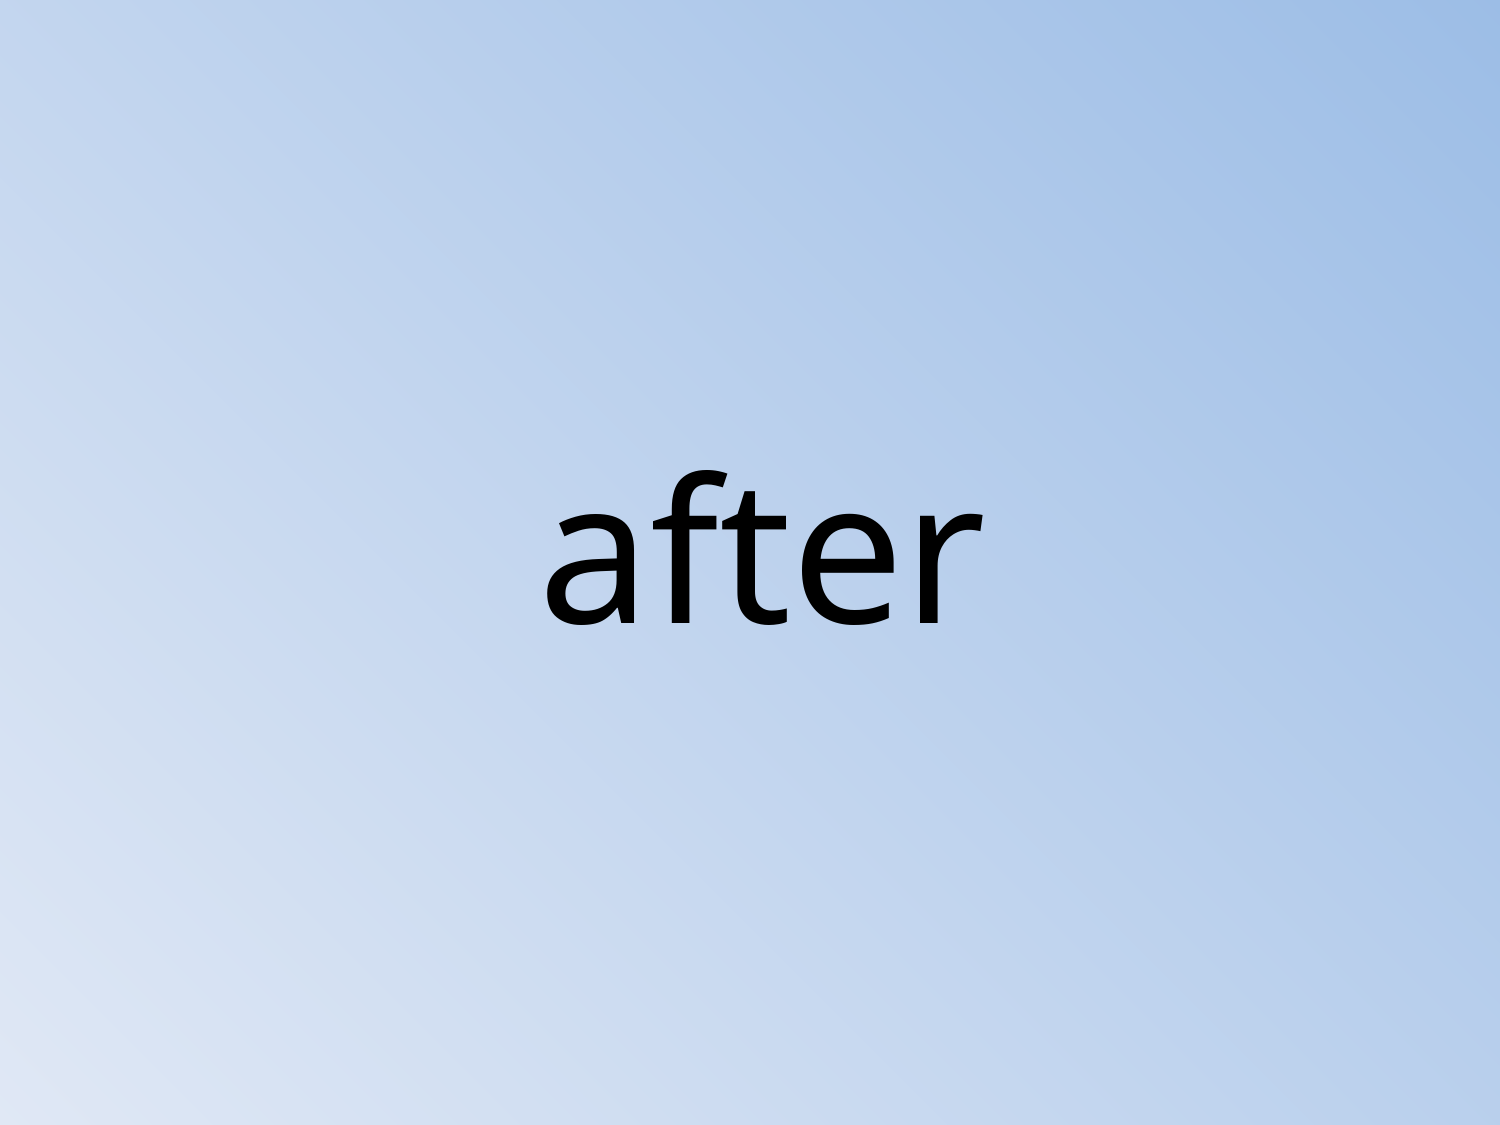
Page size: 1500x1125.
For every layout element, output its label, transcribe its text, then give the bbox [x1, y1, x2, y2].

title after [87, 412, 1438, 675]
